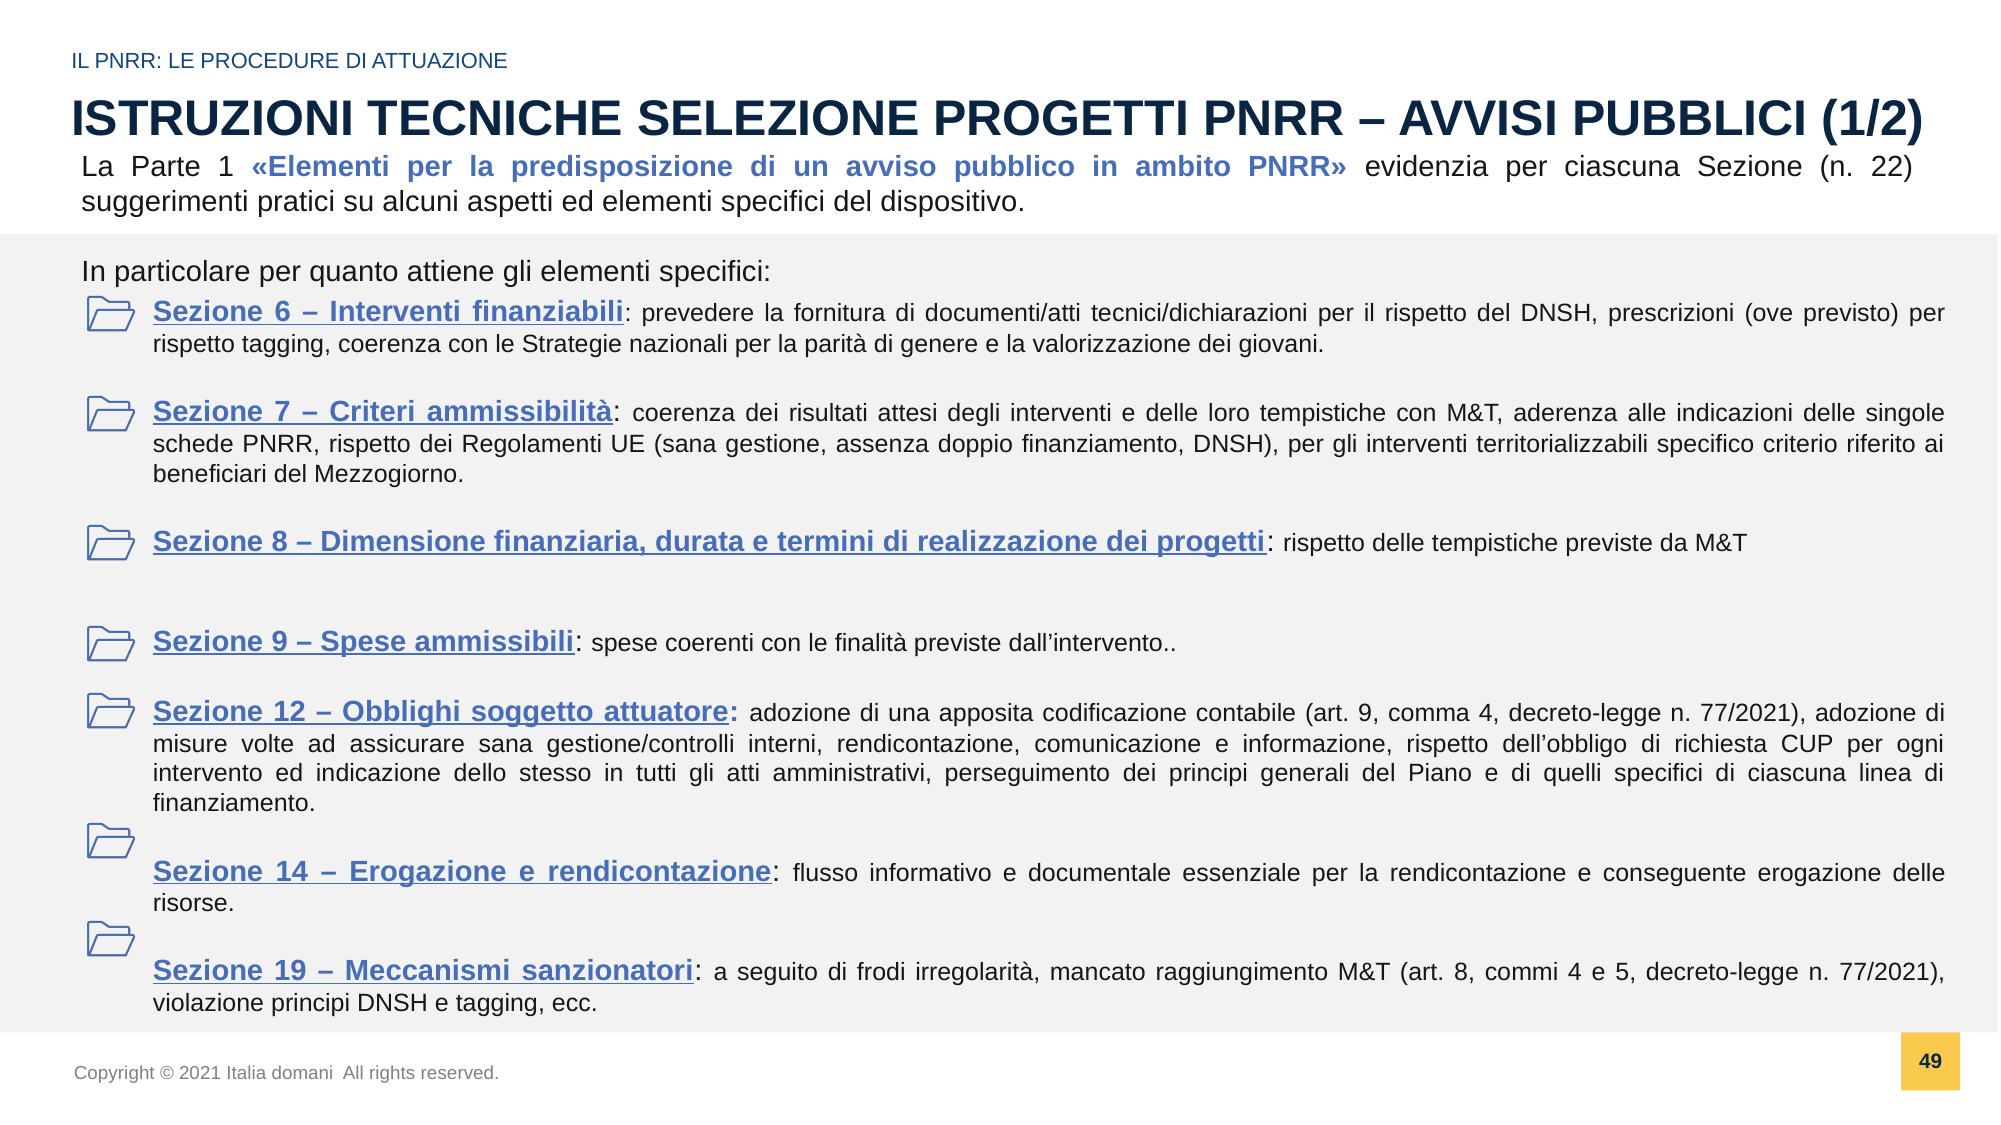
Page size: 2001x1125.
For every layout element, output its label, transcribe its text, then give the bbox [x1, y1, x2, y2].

picture [81, 614, 140, 673]
picture [81, 811, 140, 870]
picture [81, 284, 140, 343]
text_box La Parte 1 «Elementi per la predisposizione di un avviso pubblico in ambito PNRR» evidenzia per ciascuna Sezione (n. 22) suggerimenti pratici su alcuni aspetti ed elementi specifici del dispositivo. In particolare per quanto attiene gli elementi specifici: [66, 139, 1929, 295]
text_box ISTRUZIONI TECNICHE SELEZIONE PROGETTI PNRR – AVVISI PUBBLICI (1/2) [71, 84, 1963, 154]
text_box IL PNRR: LE PROCEDURE DI ATTUAZIONE [71, 41, 1465, 81]
picture [81, 384, 140, 443]
picture [81, 513, 140, 572]
picture [81, 909, 140, 968]
picture [81, 681, 140, 740]
text_box Sezione 6 – Interventi finanziabili: prevedere la fornitura di documenti/atti tecnici/dichiarazioni per il rispetto del DNSH, prescrizioni (ove previsto) per rispetto tagging, coerenza con le Strategie nazionali per la parità di genere e la valorizzazione dei giovani. Sezione 7 – Criteri ammissibilità: coerenza dei risultati attesi degli interventi e delle loro tempistiche con M&T, aderenza alle indicazioni delle singole schede PNRR, rispetto dei Regolamenti UE (sana gestione, assenza doppio finanziamento, DNSH), per gli interventi territorializzabili specifico criterio riferito ai beneficiari del Mezzogiorno. Sezione 8 – Dimensione finanziaria, durata e termini di realizzazione dei progetti: rispetto delle tempistiche previste da M&T Sezione 9 – Spese ammissibili: spese coerenti con le finalità previste dall’intervento.. Sezione 12 – Obblighi soggetto attuatore: adozione di una apposita codificazione contabile (art. 9, comma 4, decreto-legge n. 77/2021), adozione di misure volte ad assicurare sana gestione/controlli interni, rendicontazione, comunicazione e informazione, rispetto dell’obbligo di richiesta CUP per ogni intervento ed indicazione dello stesso in tutti gli atti amministrativi, perseguimento dei principi generali del Piano e di quelli specifici di ciascuna linea di finanziamento. Sezione 14 – Erogazione e rendicontazione: flusso informativo e documentale essenziale per la rendicontazione e conseguente erogazione delle risorse. Sezione 19 – Meccanismi sanzionatori: a seguito di frodi irregolarità, mancato raggiungimento M&T (art. 8, commi 4 e 5, decreto-legge n. 77/2021), violazione principi DNSH e tagging, ecc. [138, 285, 1963, 1024]
text_box [0, 233, 1999, 1033]
